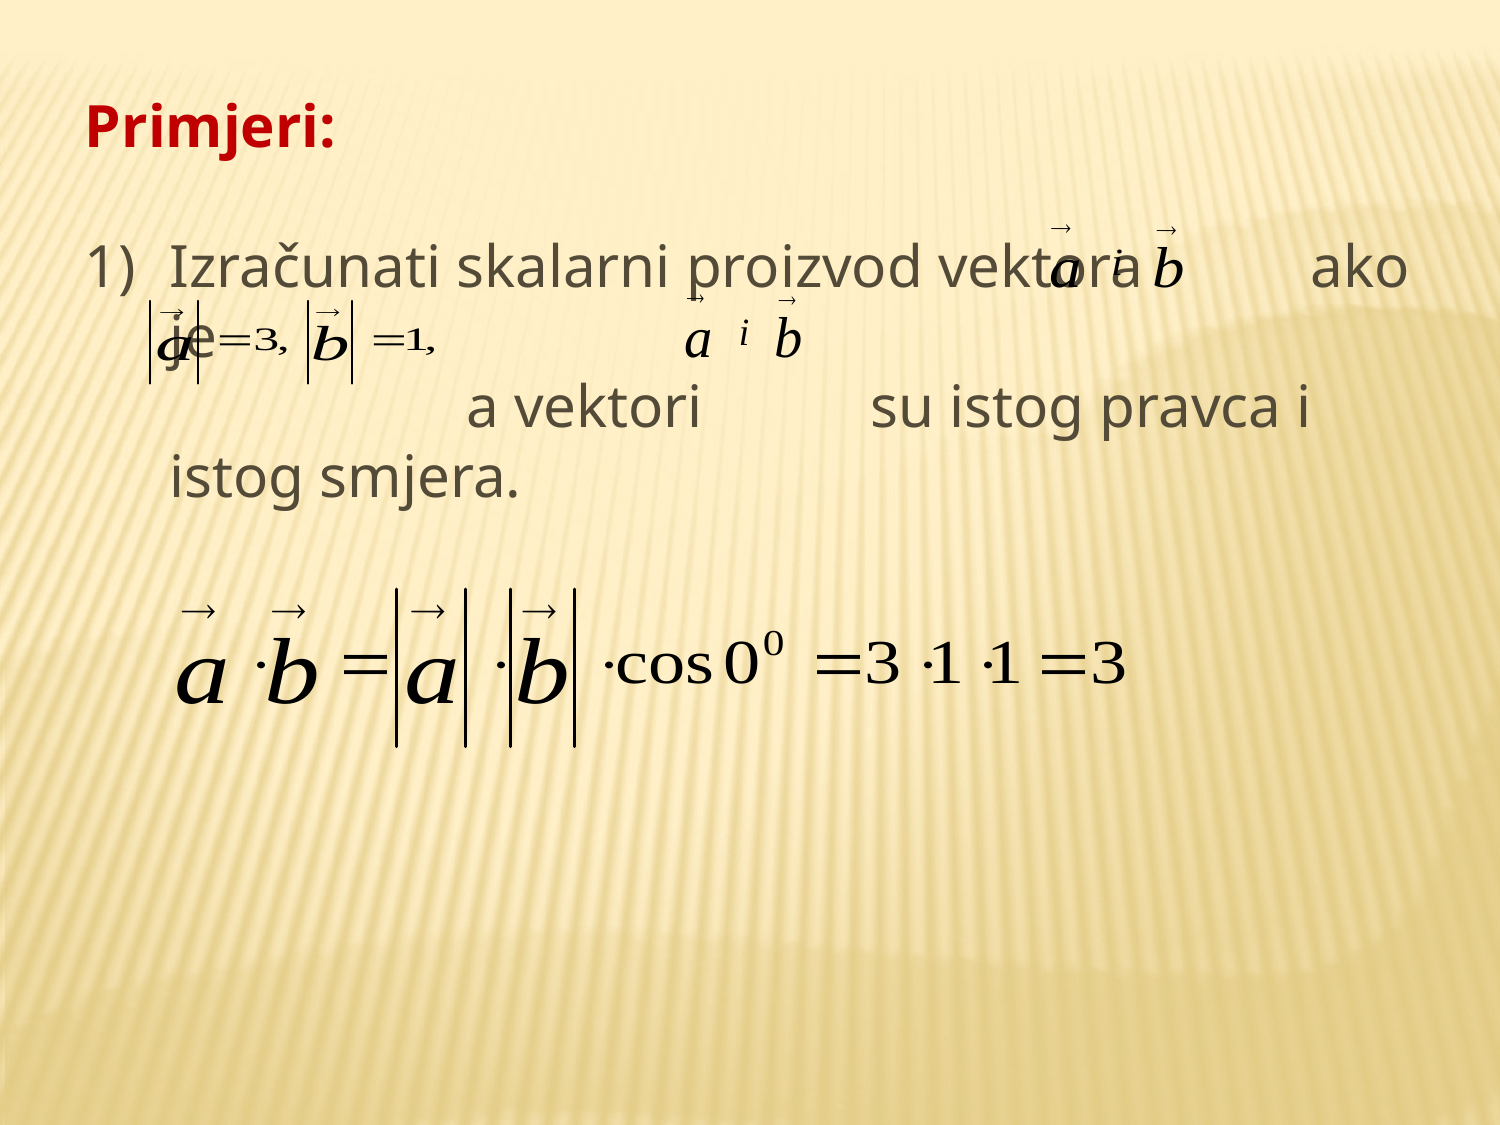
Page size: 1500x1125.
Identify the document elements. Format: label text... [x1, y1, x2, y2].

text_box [163, 573, 1137, 762]
text_box Primjeri: Izračunati skalarni proizvod vektora ako je a vektori su istog pravca i istog smjera. [70, 81, 1442, 657]
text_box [140, 292, 458, 392]
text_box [1042, 210, 1192, 298]
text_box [679, 280, 809, 369]
